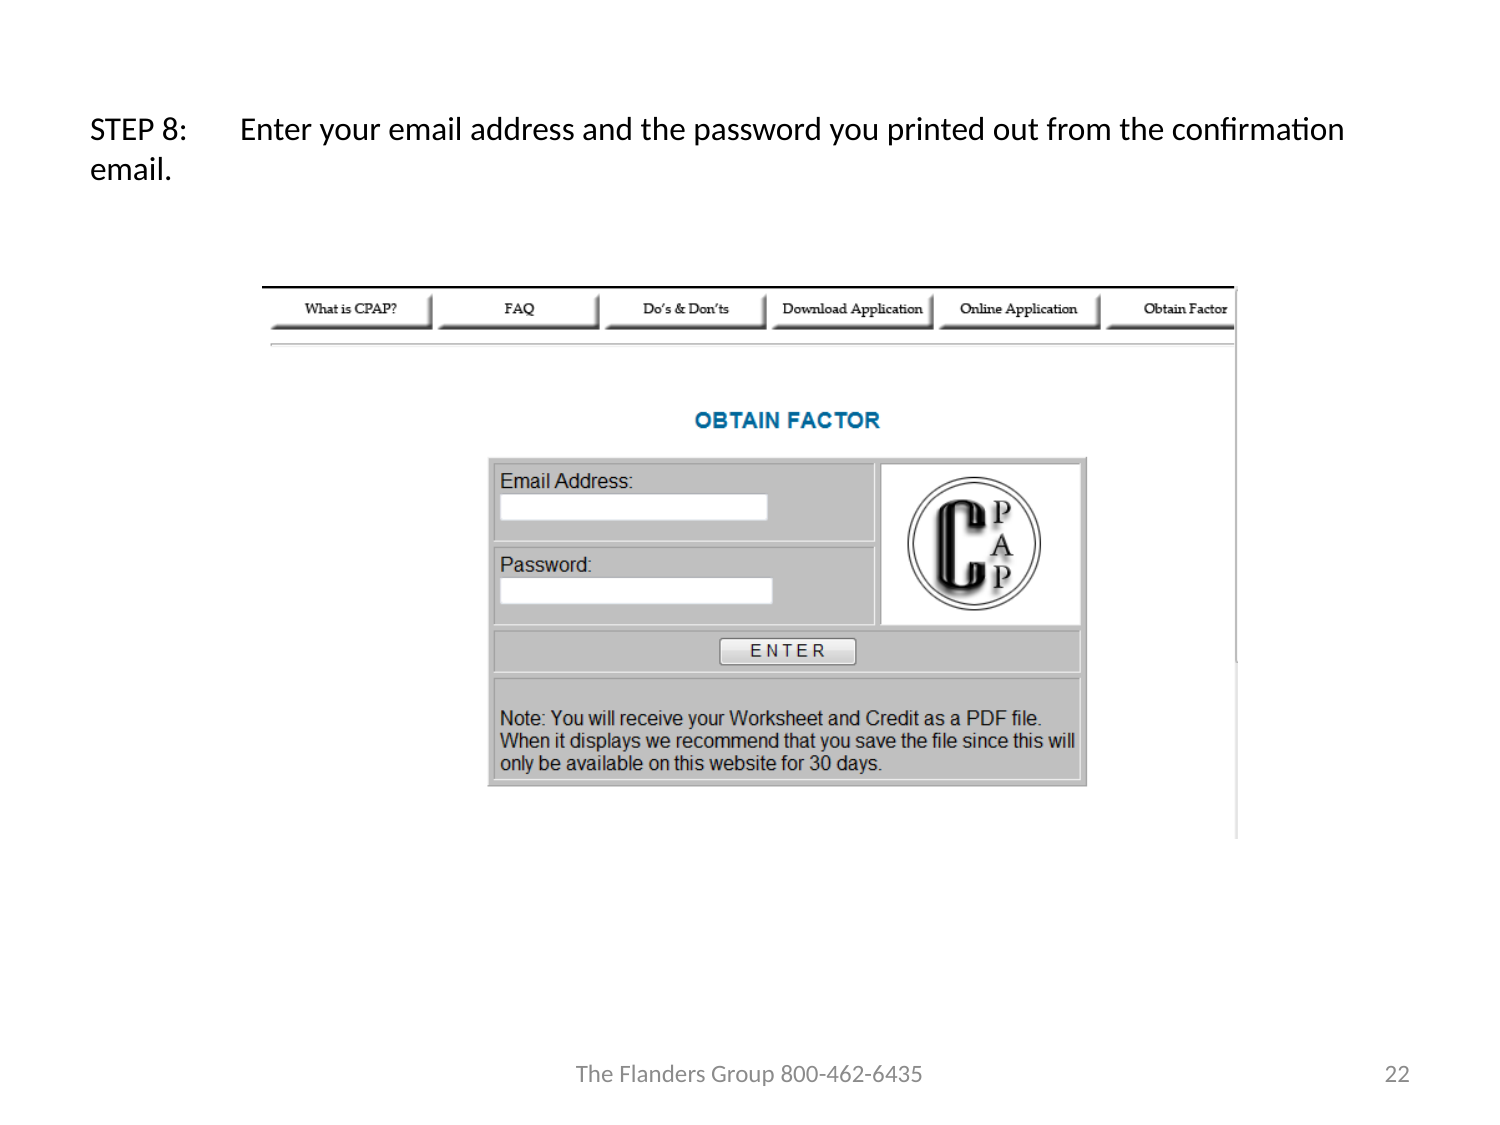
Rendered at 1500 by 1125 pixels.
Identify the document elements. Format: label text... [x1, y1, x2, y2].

slide_number 22 [1074, 1042, 1425, 1103]
title STEP 8: Enter your email address and the password you printed out from the confirmation email. [75, 45, 1425, 250]
footer The Flanders Group 800-462-6435 [512, 1042, 988, 1103]
picture [262, 286, 1238, 839]
